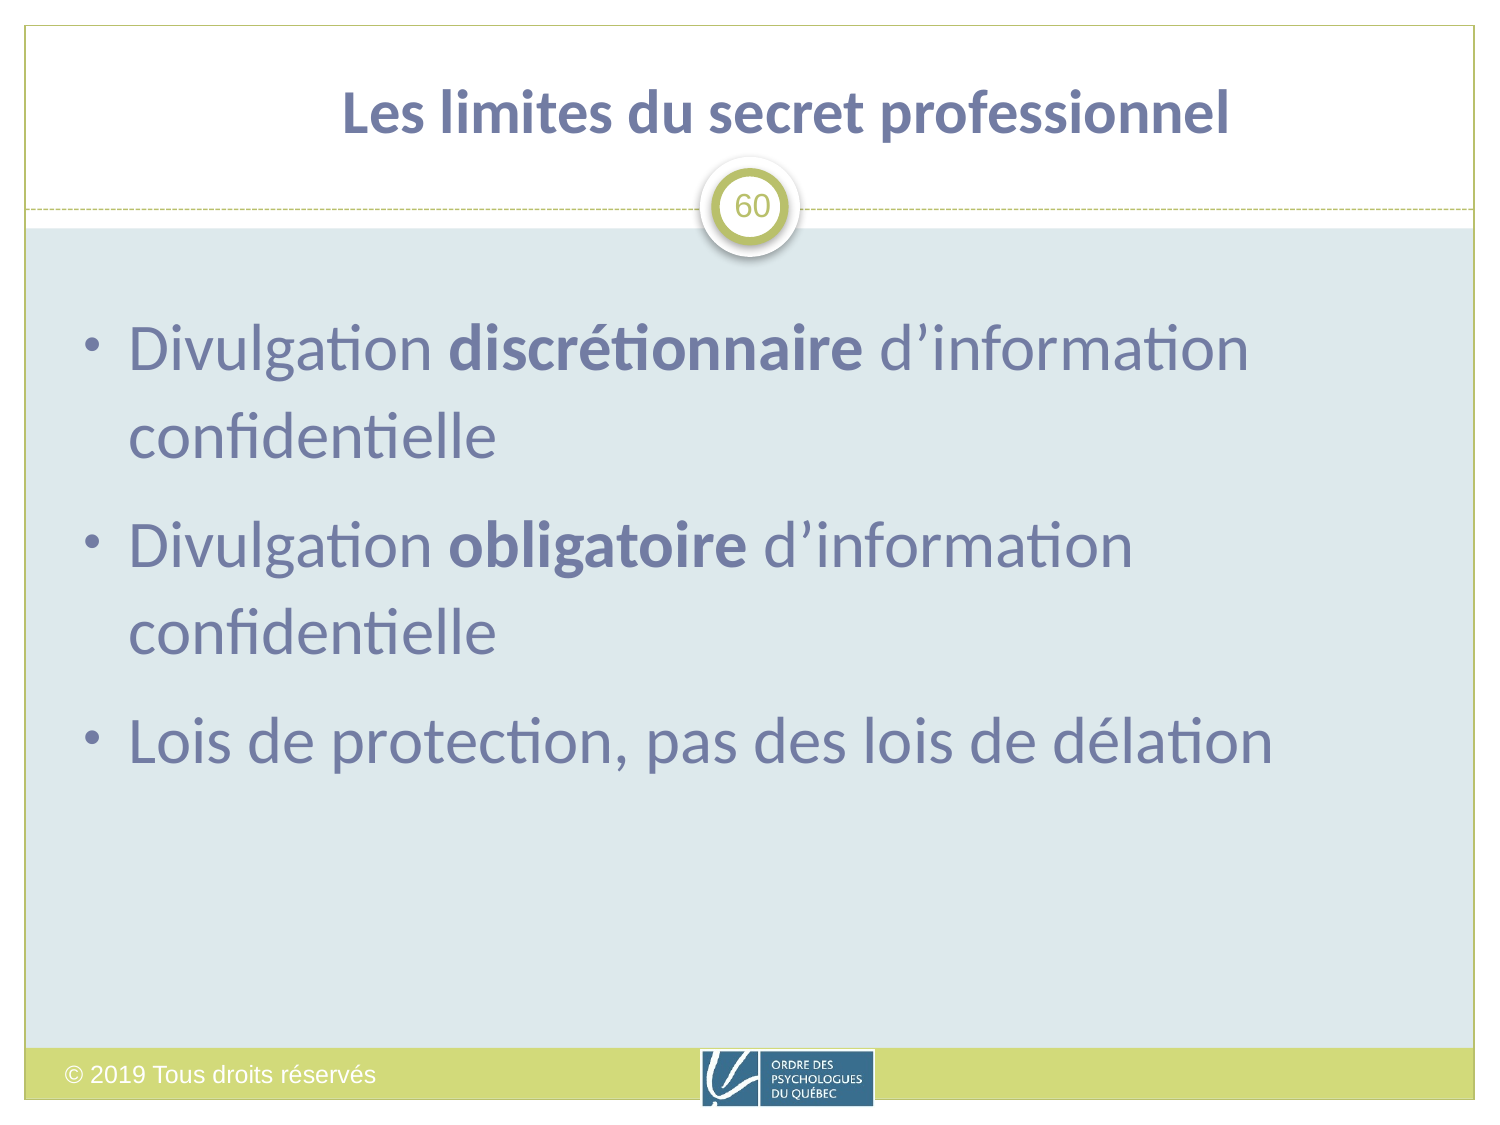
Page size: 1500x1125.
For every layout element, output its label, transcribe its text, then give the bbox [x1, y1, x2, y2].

footer © 2019 Tous droits réservés [50, 1051, 638, 1112]
title Les limites du secret professionnel [75, 70, 1500, 163]
text_box [1037, 1049, 1231, 1125]
slide_number 60 [715, 168, 791, 241]
list Divulgation discrétionnaire d’information confidentielle Divulgation obligatoire d’information confidentielle Lois de protection, pas des lois de délation [75, 287, 1475, 913]
picture [699, 1049, 876, 1109]
